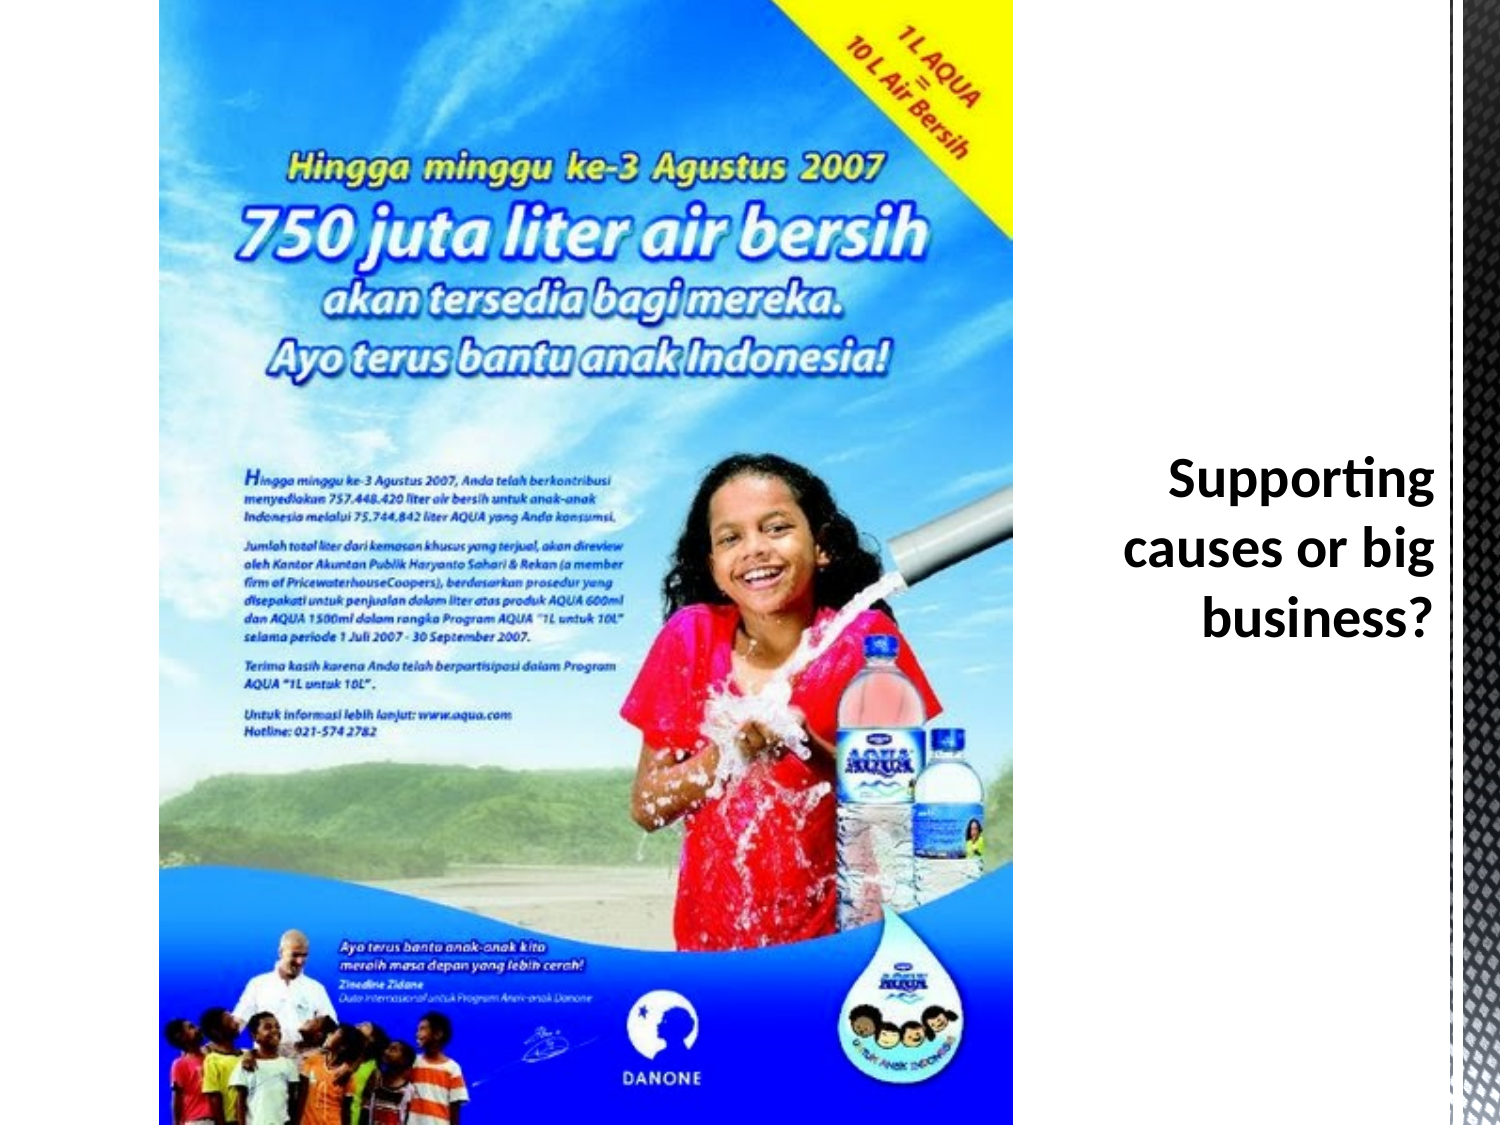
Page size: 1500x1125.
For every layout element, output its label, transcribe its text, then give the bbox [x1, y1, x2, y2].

picture [1447, 0, 1500, 1125]
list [158, 0, 1013, 1125]
title Supporting causes or big business? [1016, 75, 1450, 1013]
